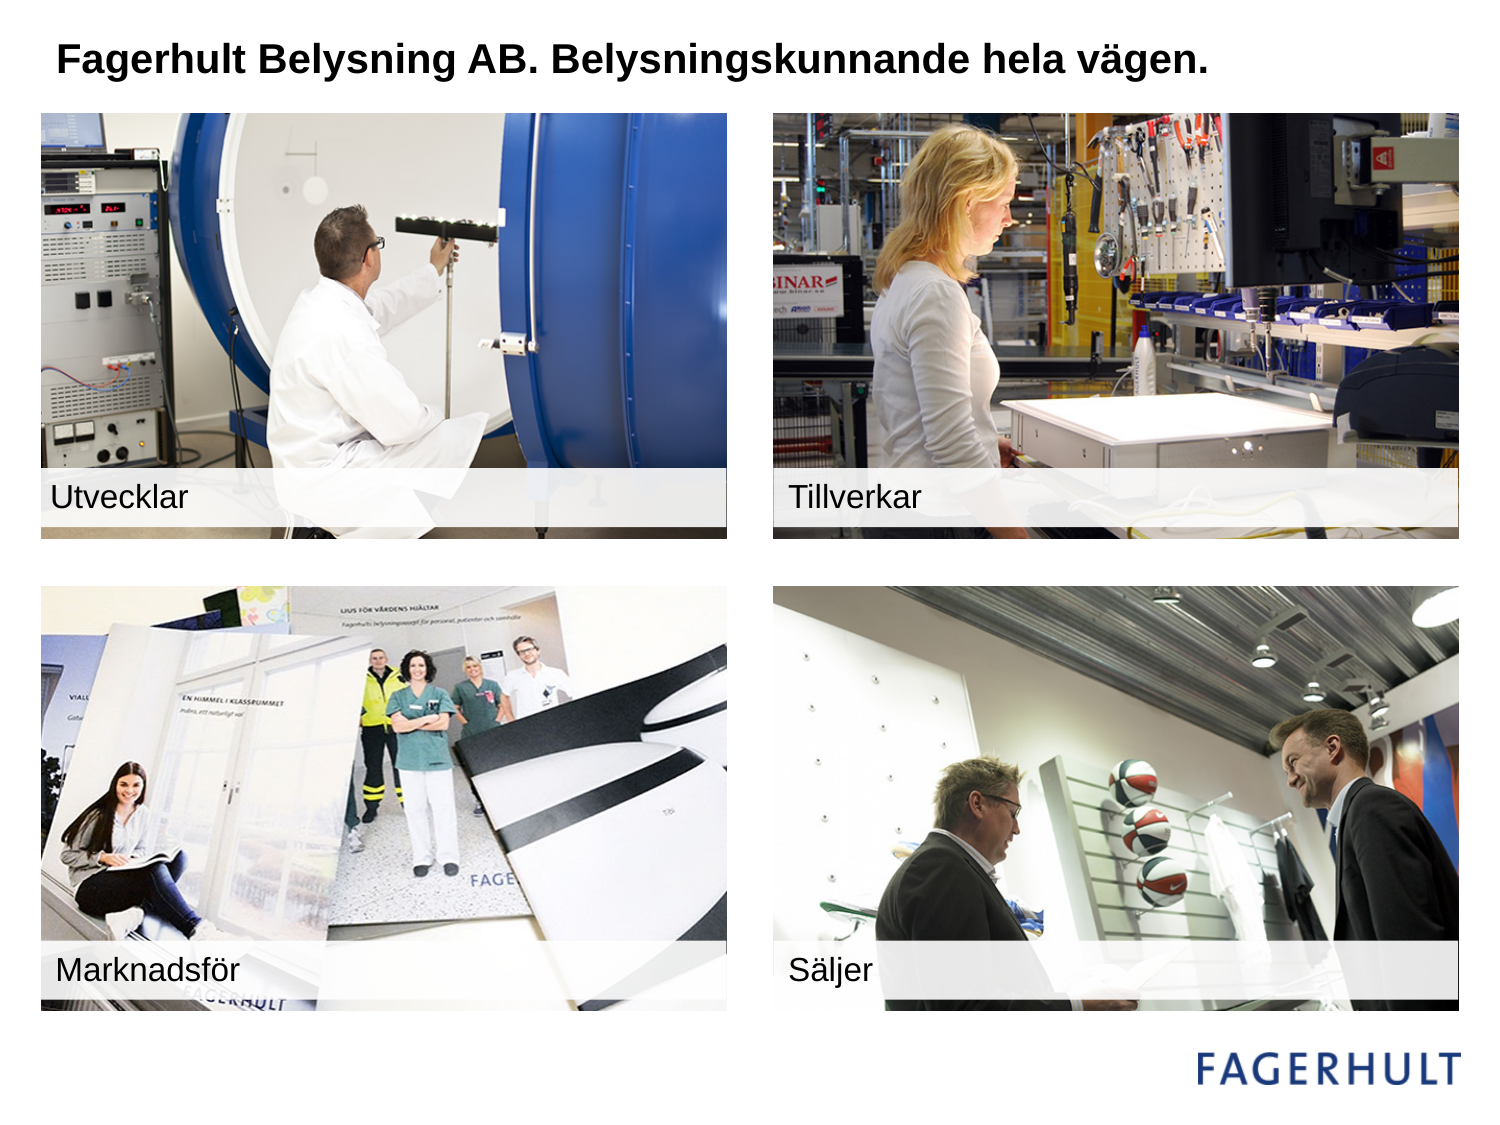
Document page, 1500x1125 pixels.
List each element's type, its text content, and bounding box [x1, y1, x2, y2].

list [40, 113, 727, 539]
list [773, 113, 1459, 539]
picture [1198, 1052, 1461, 1085]
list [773, 585, 1459, 1011]
title Fagerhult Belysning AB. Belysningskunnande hela vägen. [41, 0, 1453, 114]
picture [40, 585, 727, 1012]
